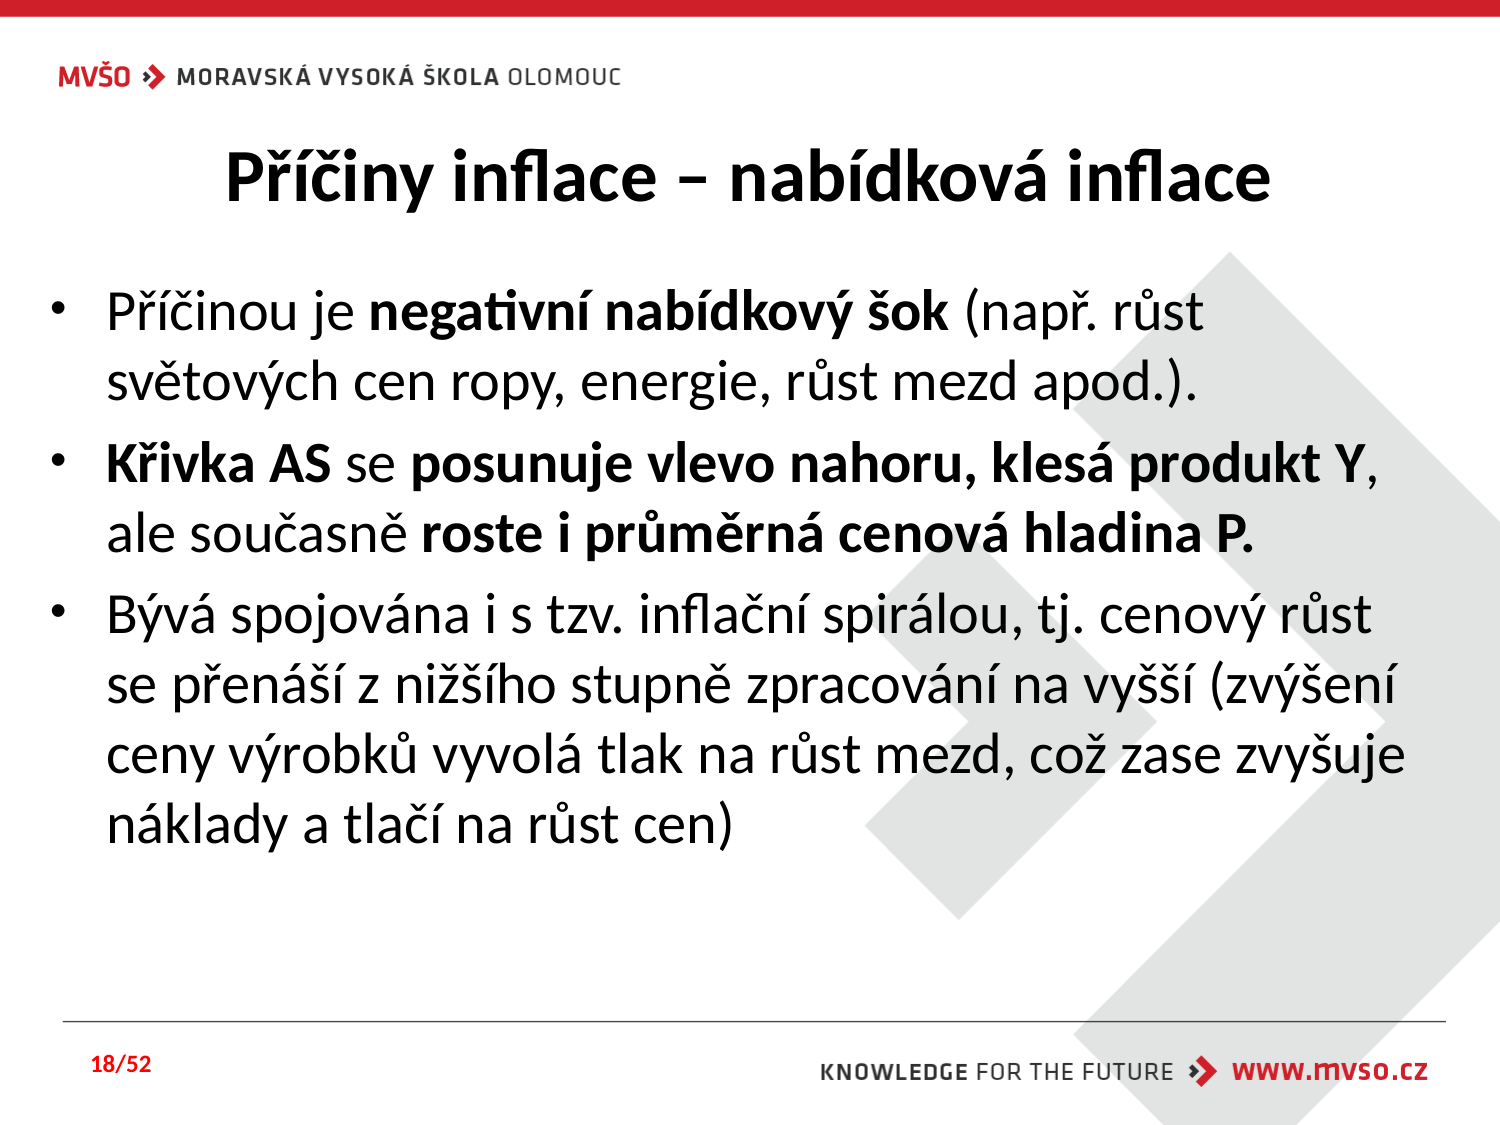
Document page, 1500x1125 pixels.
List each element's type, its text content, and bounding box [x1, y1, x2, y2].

text_box 18/52 [74, 1040, 213, 1085]
picture [0, 0, 1500, 1125]
title Příčiny inflace – nabídková inflace [75, 77, 1425, 265]
list Příčinou je negativní nabídkový šok (např. růst světových cen ropy, energie, růst mezd apod.). Křivka AS se posunuje vlevo nahoru, klesá produkt Y, ale současně roste i průměrná cenová hladina P. Bývá spojována i s tzv. inflační spirálou, tj. cenový růst se přenáší z nižšího stupně zpracování na vyšší (zvýšení ceny výrobků vyvolá tlak na růst mezd, což zase zvyšuje náklady a tlačí na růst cen) [34, 265, 1453, 1008]
